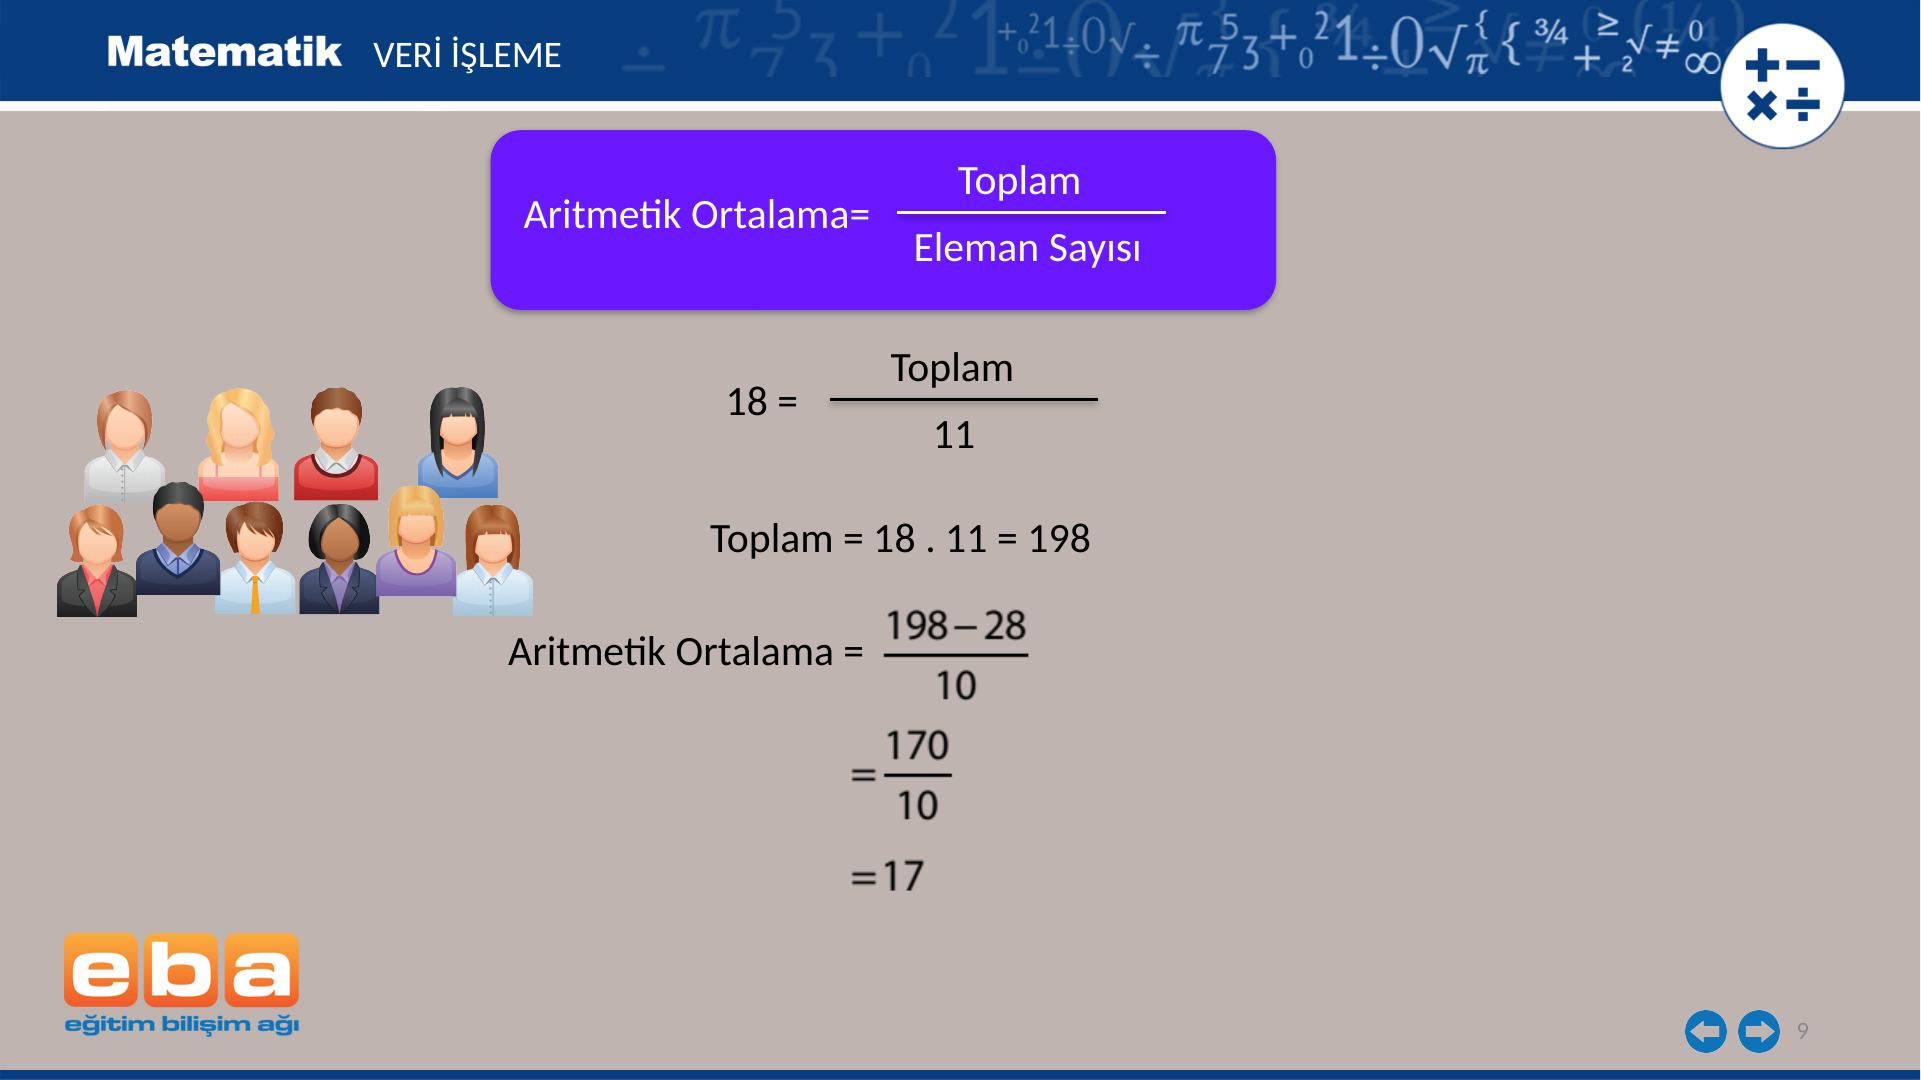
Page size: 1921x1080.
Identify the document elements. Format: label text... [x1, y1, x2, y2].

text_box Aritmetik Ortalama= [508, 179, 898, 245]
text_box Toplam = 18 . 11 = 198 [695, 503, 1141, 569]
picture [0, 0, 1921, 1080]
text_box Toplam [943, 145, 1134, 209]
text_box Toplam [875, 332, 1066, 396]
text_box Aritmetik Ortalama = [493, 616, 875, 682]
text_box 18 = [710, 366, 820, 432]
text_box Eleman Sayısı [898, 212, 1266, 278]
slide_number 9 [1376, 1000, 1824, 1059]
text_box VERİ İŞLEME [358, 22, 1296, 83]
text_box 11 [918, 409, 1011, 465]
text_box [490, 130, 1277, 310]
